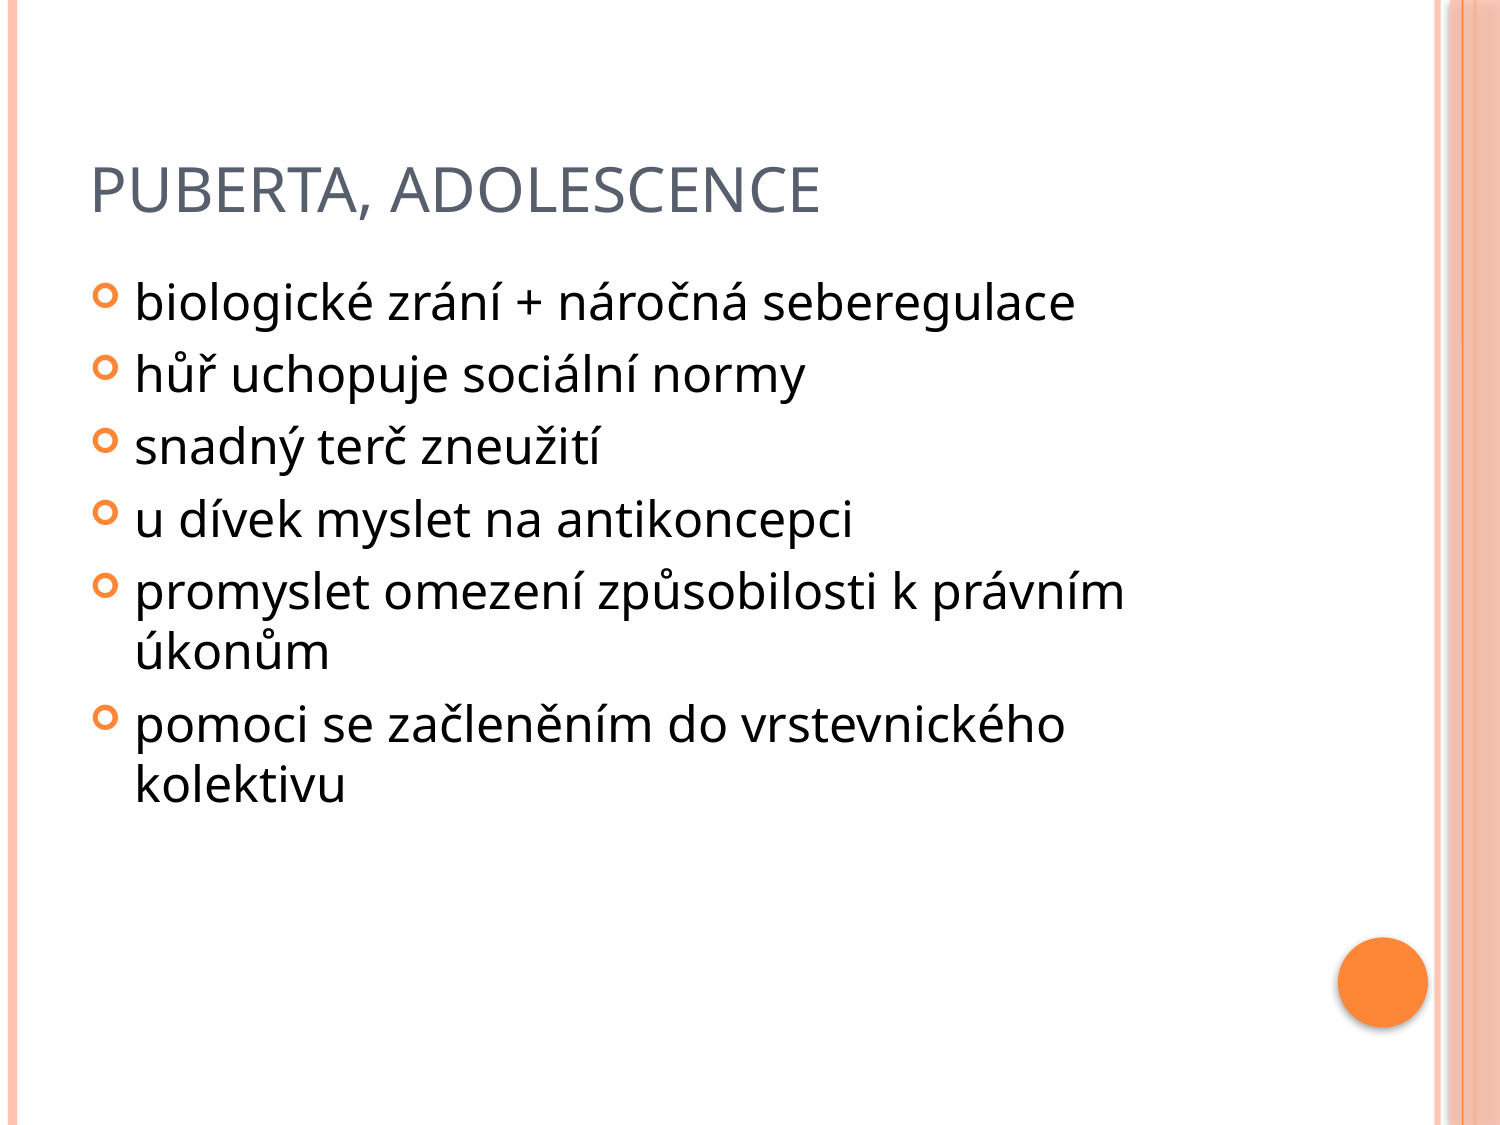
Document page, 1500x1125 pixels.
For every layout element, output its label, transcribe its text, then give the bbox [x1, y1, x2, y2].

list biologické zrání + náročná seberegulace hůř uchopuje sociální normy snadný terč zneužití u dívek myslet na antikoncepci promyslet omezení způsobilosti k právním úkonům pomoci se začleněním do vrstevnického kolektivu [75, 262, 1300, 1062]
title Puberta, adolescence [75, 45, 1300, 233]
